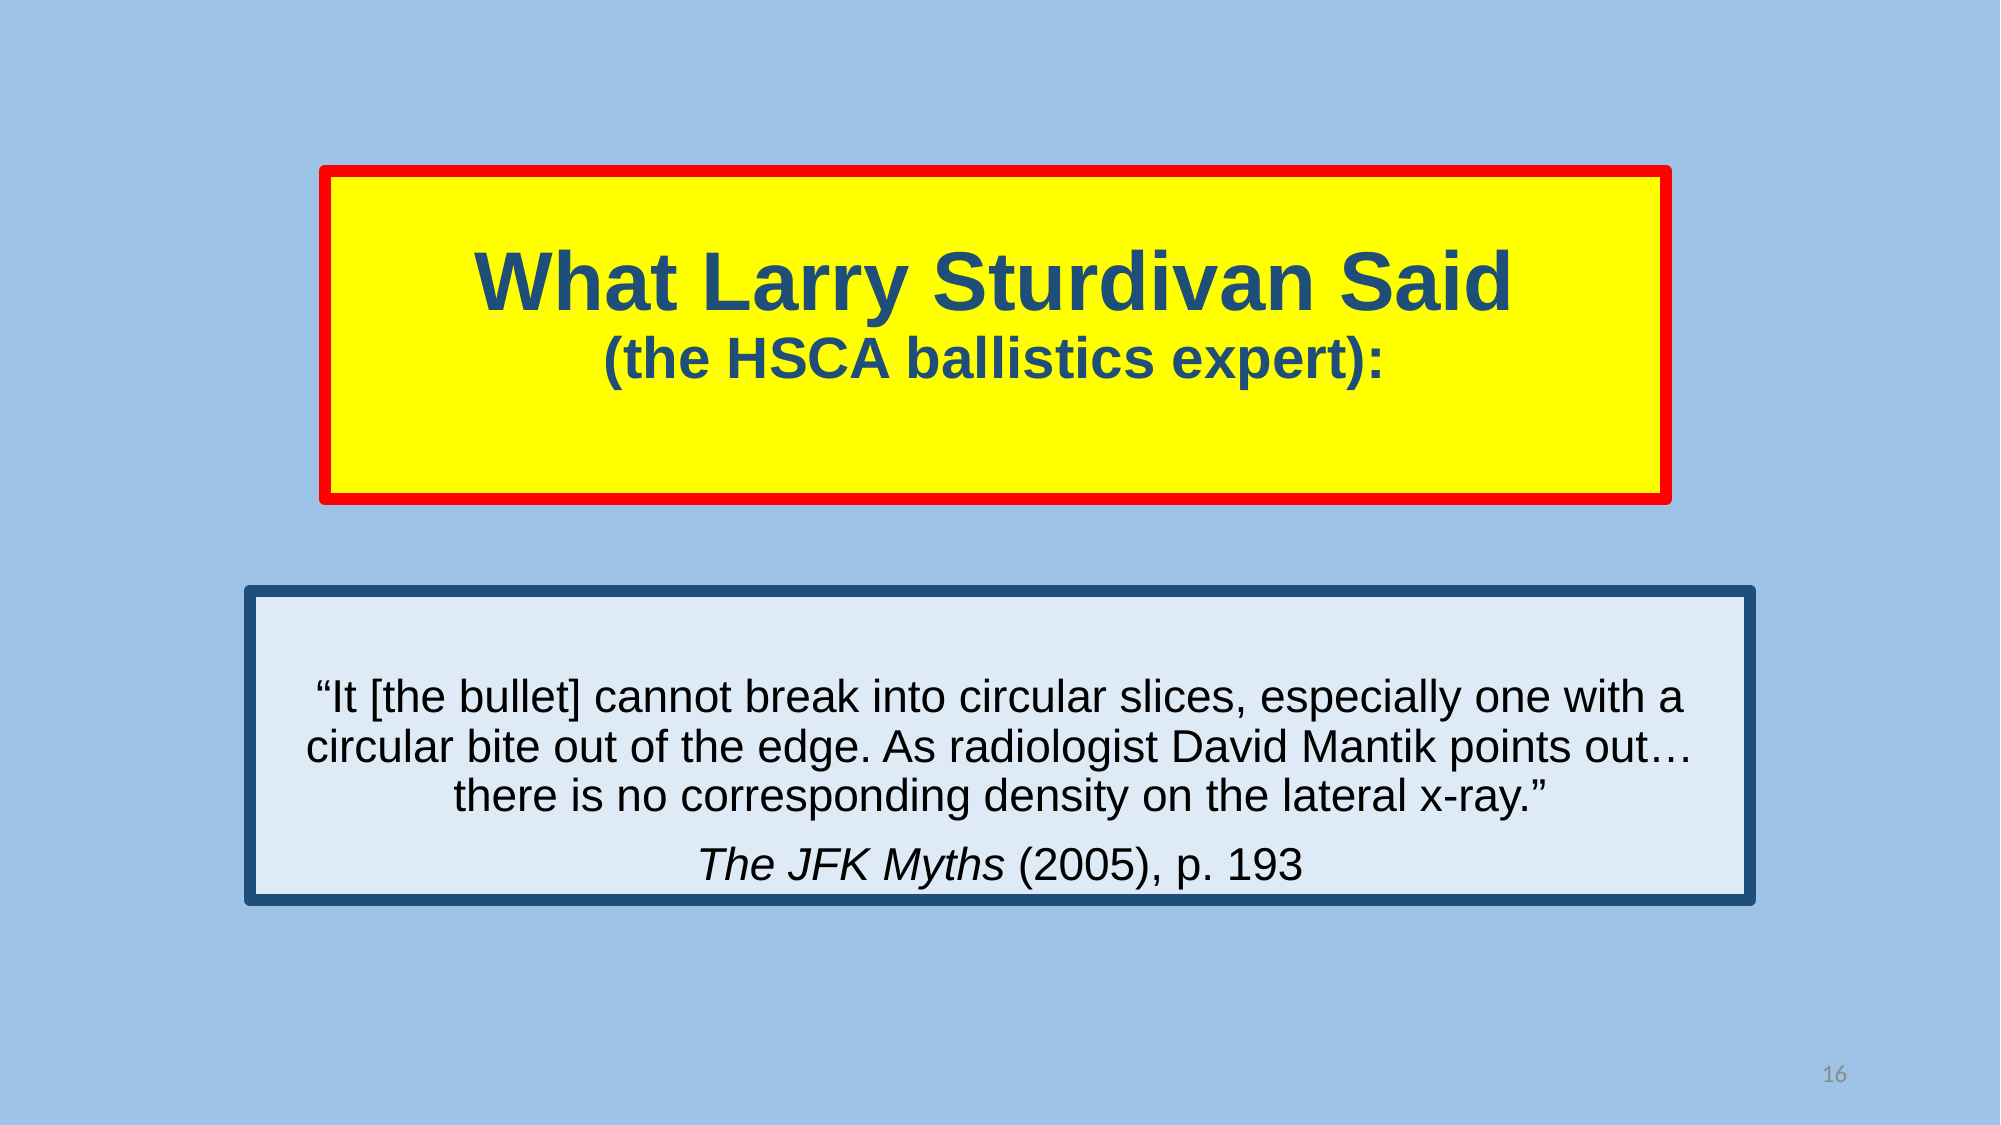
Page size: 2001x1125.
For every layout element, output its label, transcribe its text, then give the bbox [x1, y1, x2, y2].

slide_number 16 [1412, 1042, 1863, 1103]
title What Larry Sturdivan Said (the HSCA ballistics expert): [324, 171, 1666, 499]
subtitle “It [the bullet] cannot break into circular slices, especially one with a circular bite out of the edge. As radiologist David Mantik points out…there is no corresponding density on the lateral x-ray.” The JFK Myths (2005), p. 193 [249, 590, 1750, 900]
